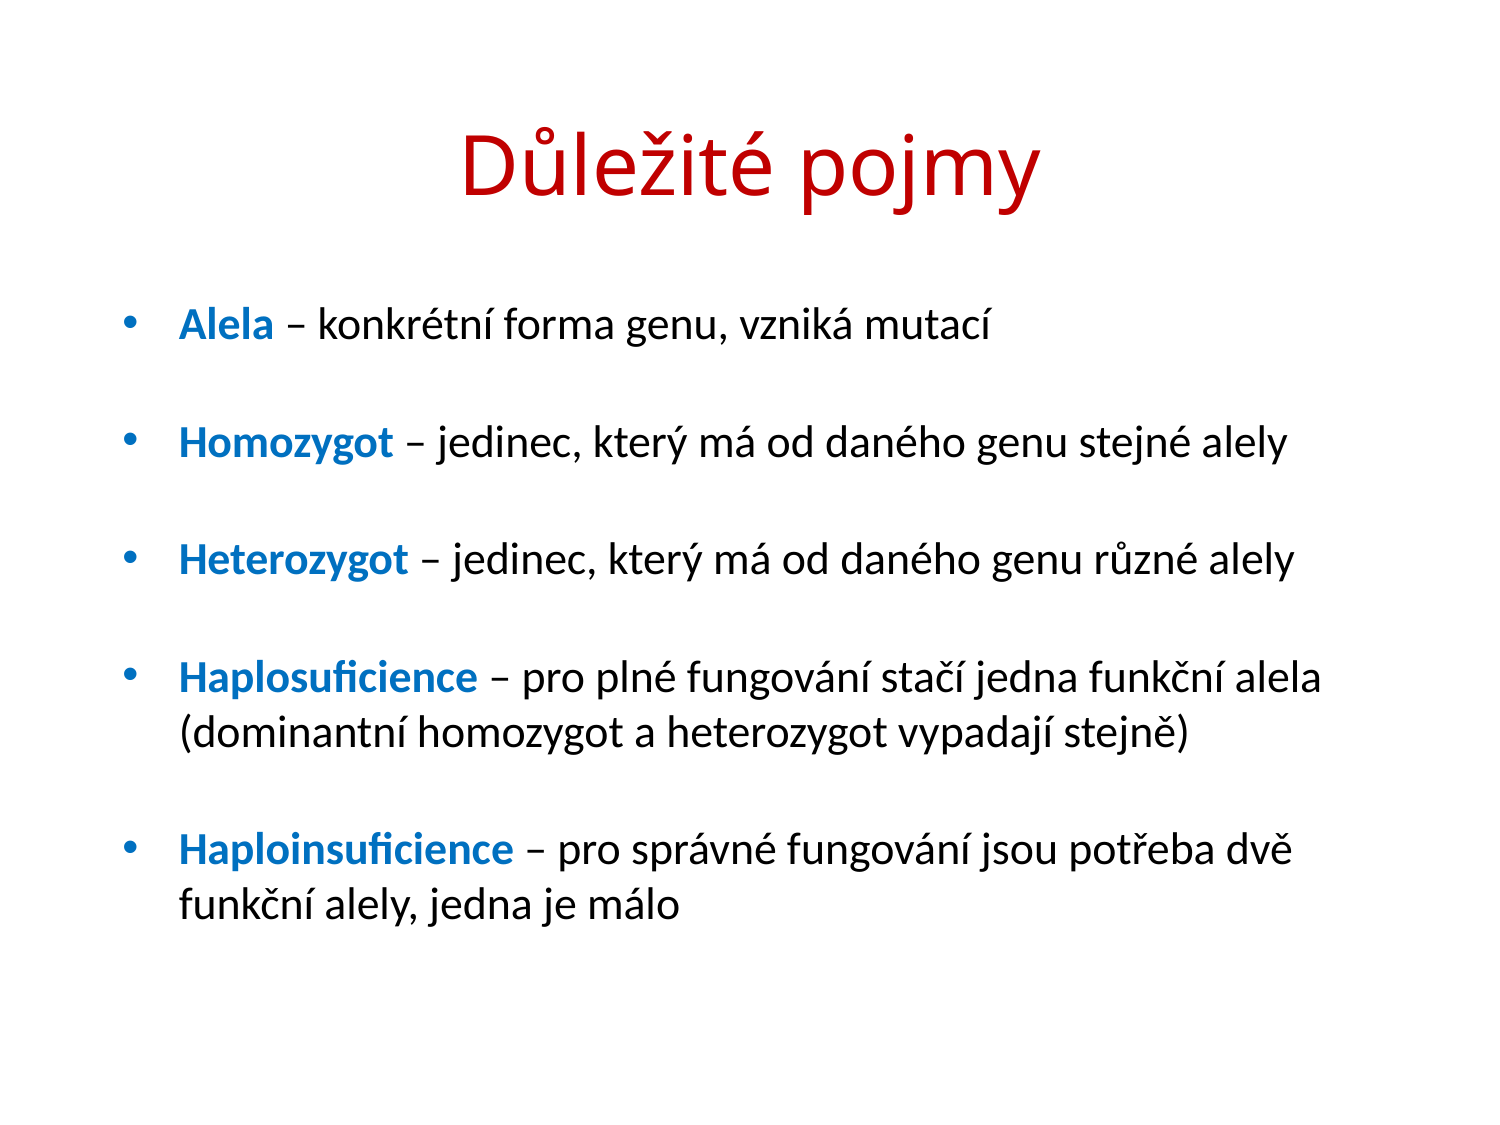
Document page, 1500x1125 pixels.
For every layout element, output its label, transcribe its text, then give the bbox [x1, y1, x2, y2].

text_box Alela – konkrétní forma genu, vzniká mutací Homozygot – jedinec, který má od daného genu stejné alely Heterozygot – jedinec, který má od daného genu různé alely Haplosuficience – pro plné fungování stačí jedna funkční alela (dominantní homozygot a heterozygot vypadají stejně) Haploinsuficience – pro správné fungování jsou potřeba dvě funkční alely, jedna je málo [107, 286, 1356, 1054]
title Důležité pojmy [103, 59, 1397, 278]
